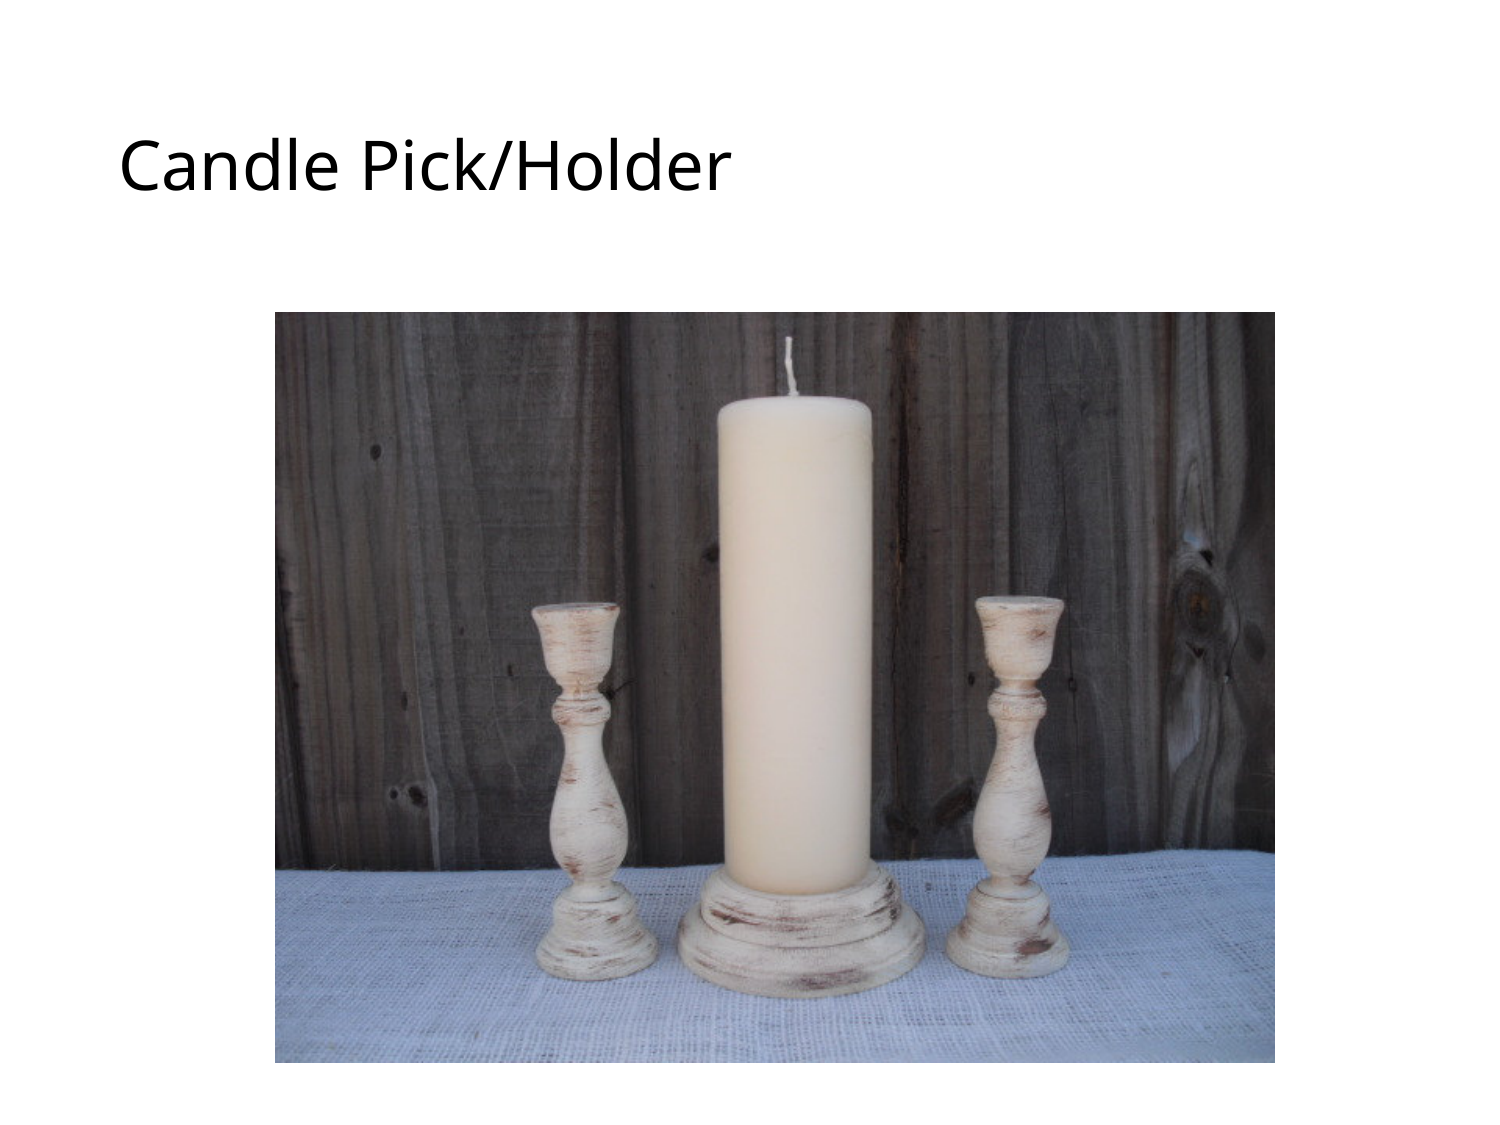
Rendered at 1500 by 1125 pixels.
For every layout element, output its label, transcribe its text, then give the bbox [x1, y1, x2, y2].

title Candle Pick/Holder [103, 59, 1397, 278]
picture [274, 312, 1275, 1063]
